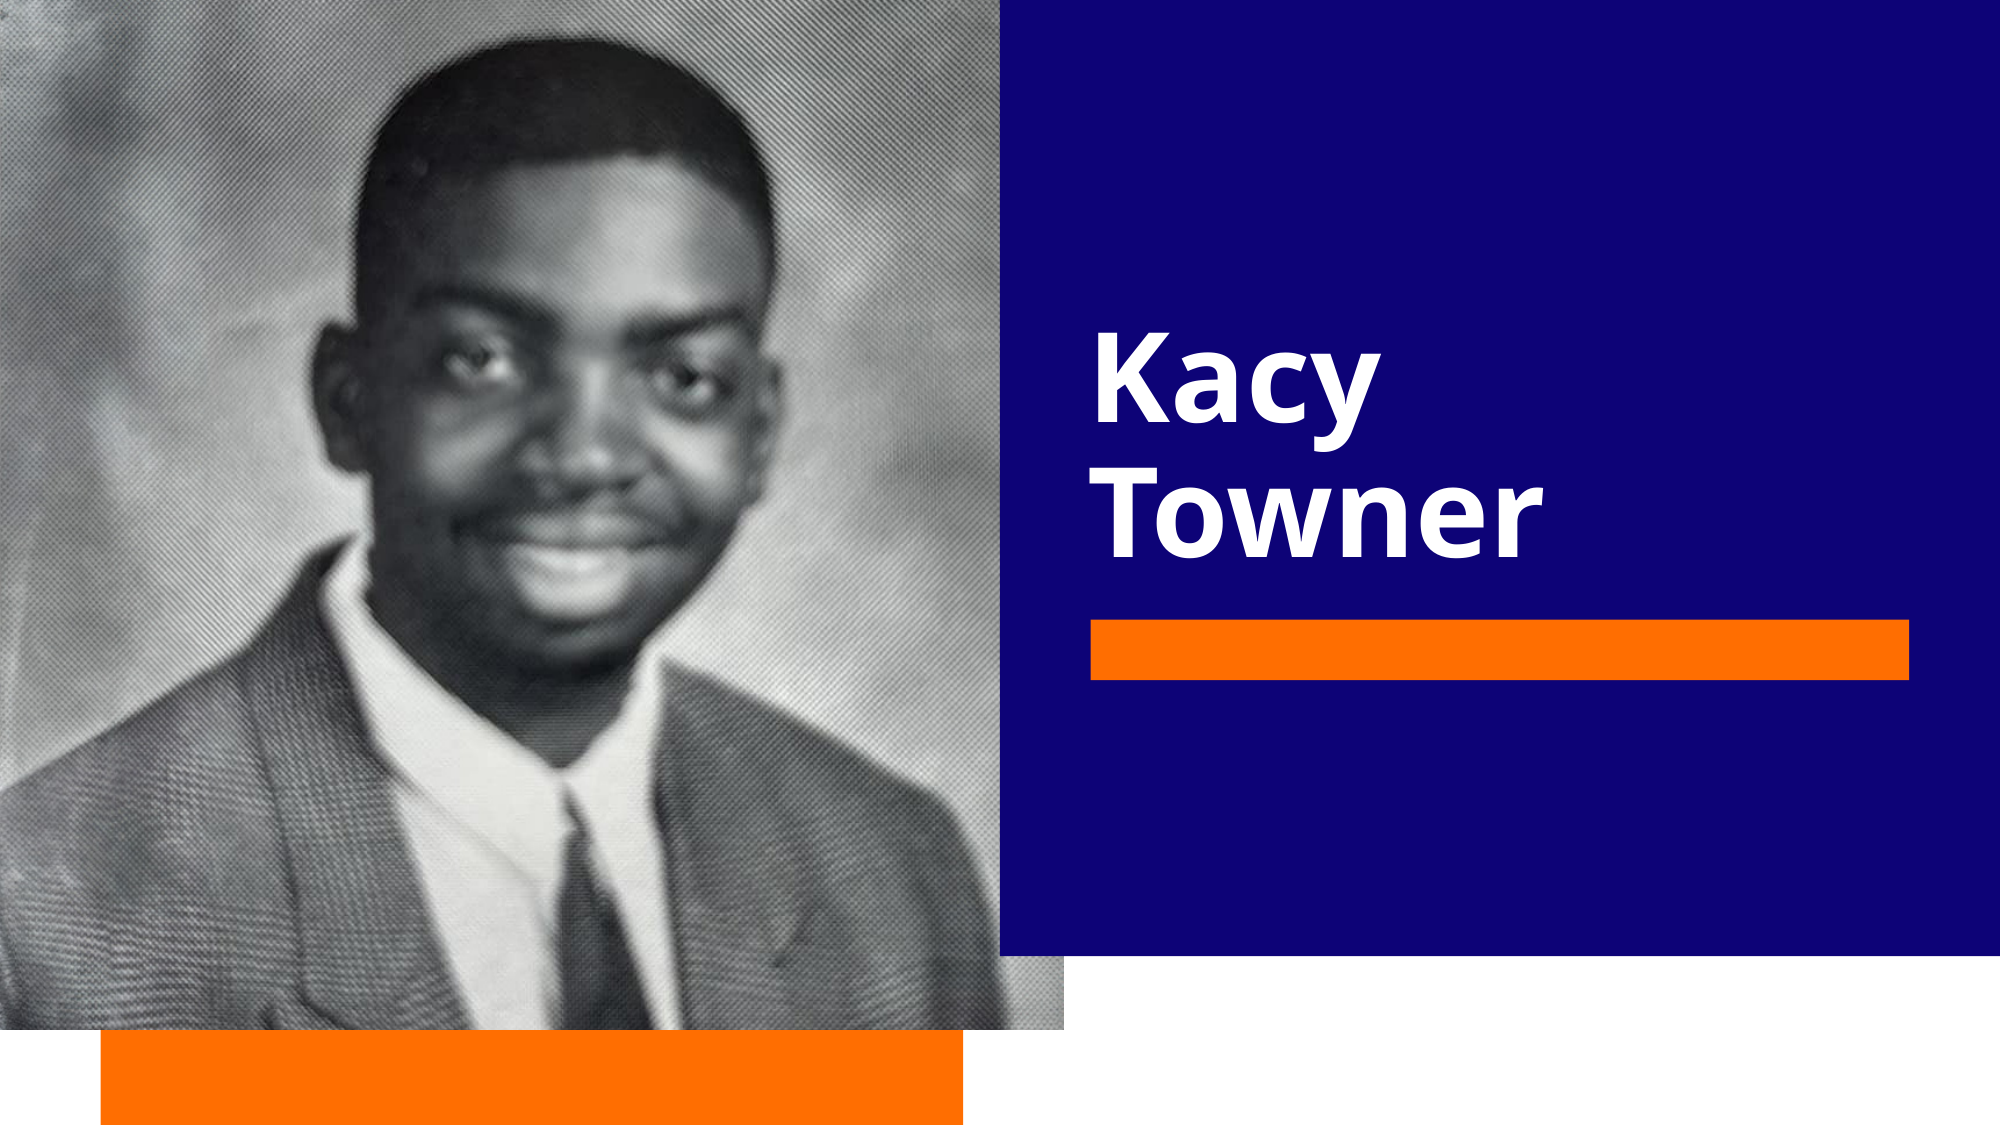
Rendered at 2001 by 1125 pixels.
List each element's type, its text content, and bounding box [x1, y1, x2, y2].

picture [0, 0, 1064, 1030]
text_box [100, 1030, 964, 1125]
text_box [1090, 619, 1910, 681]
text_box [1064, 0, 2000, 957]
title Kacy Towner [1072, 307, 1928, 593]
